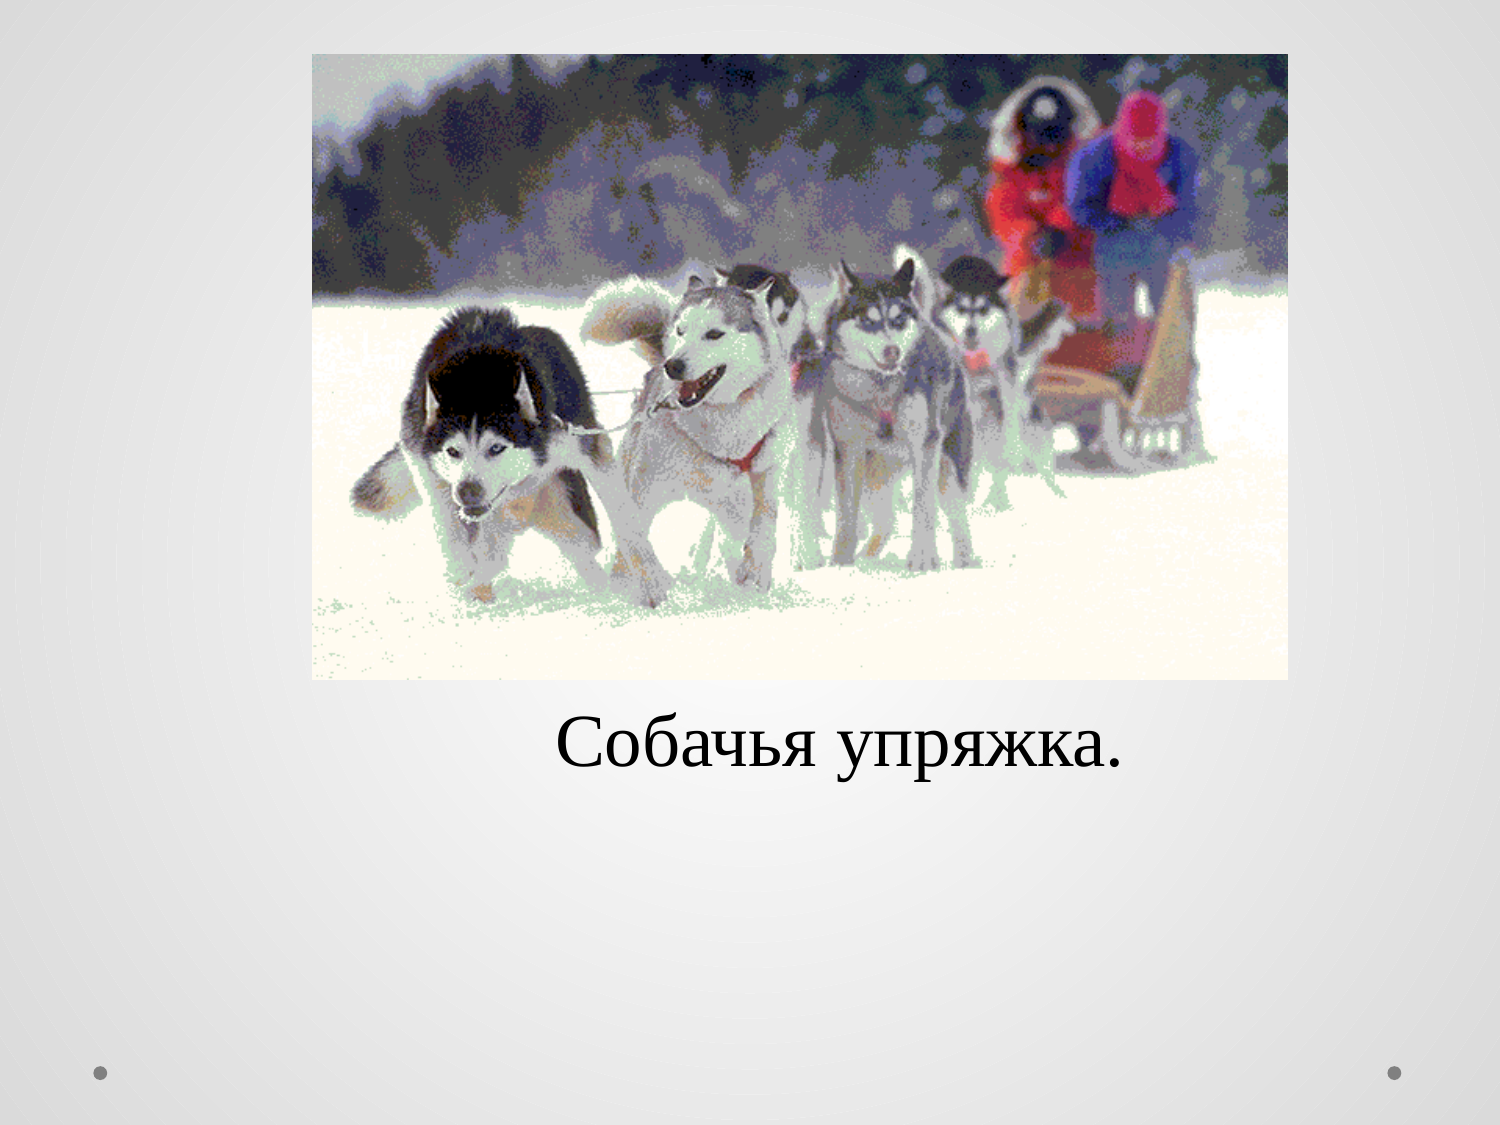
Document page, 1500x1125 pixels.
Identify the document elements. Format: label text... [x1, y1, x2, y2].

text_box Собачья упряжка. [540, 688, 1141, 790]
picture [312, 54, 1289, 680]
